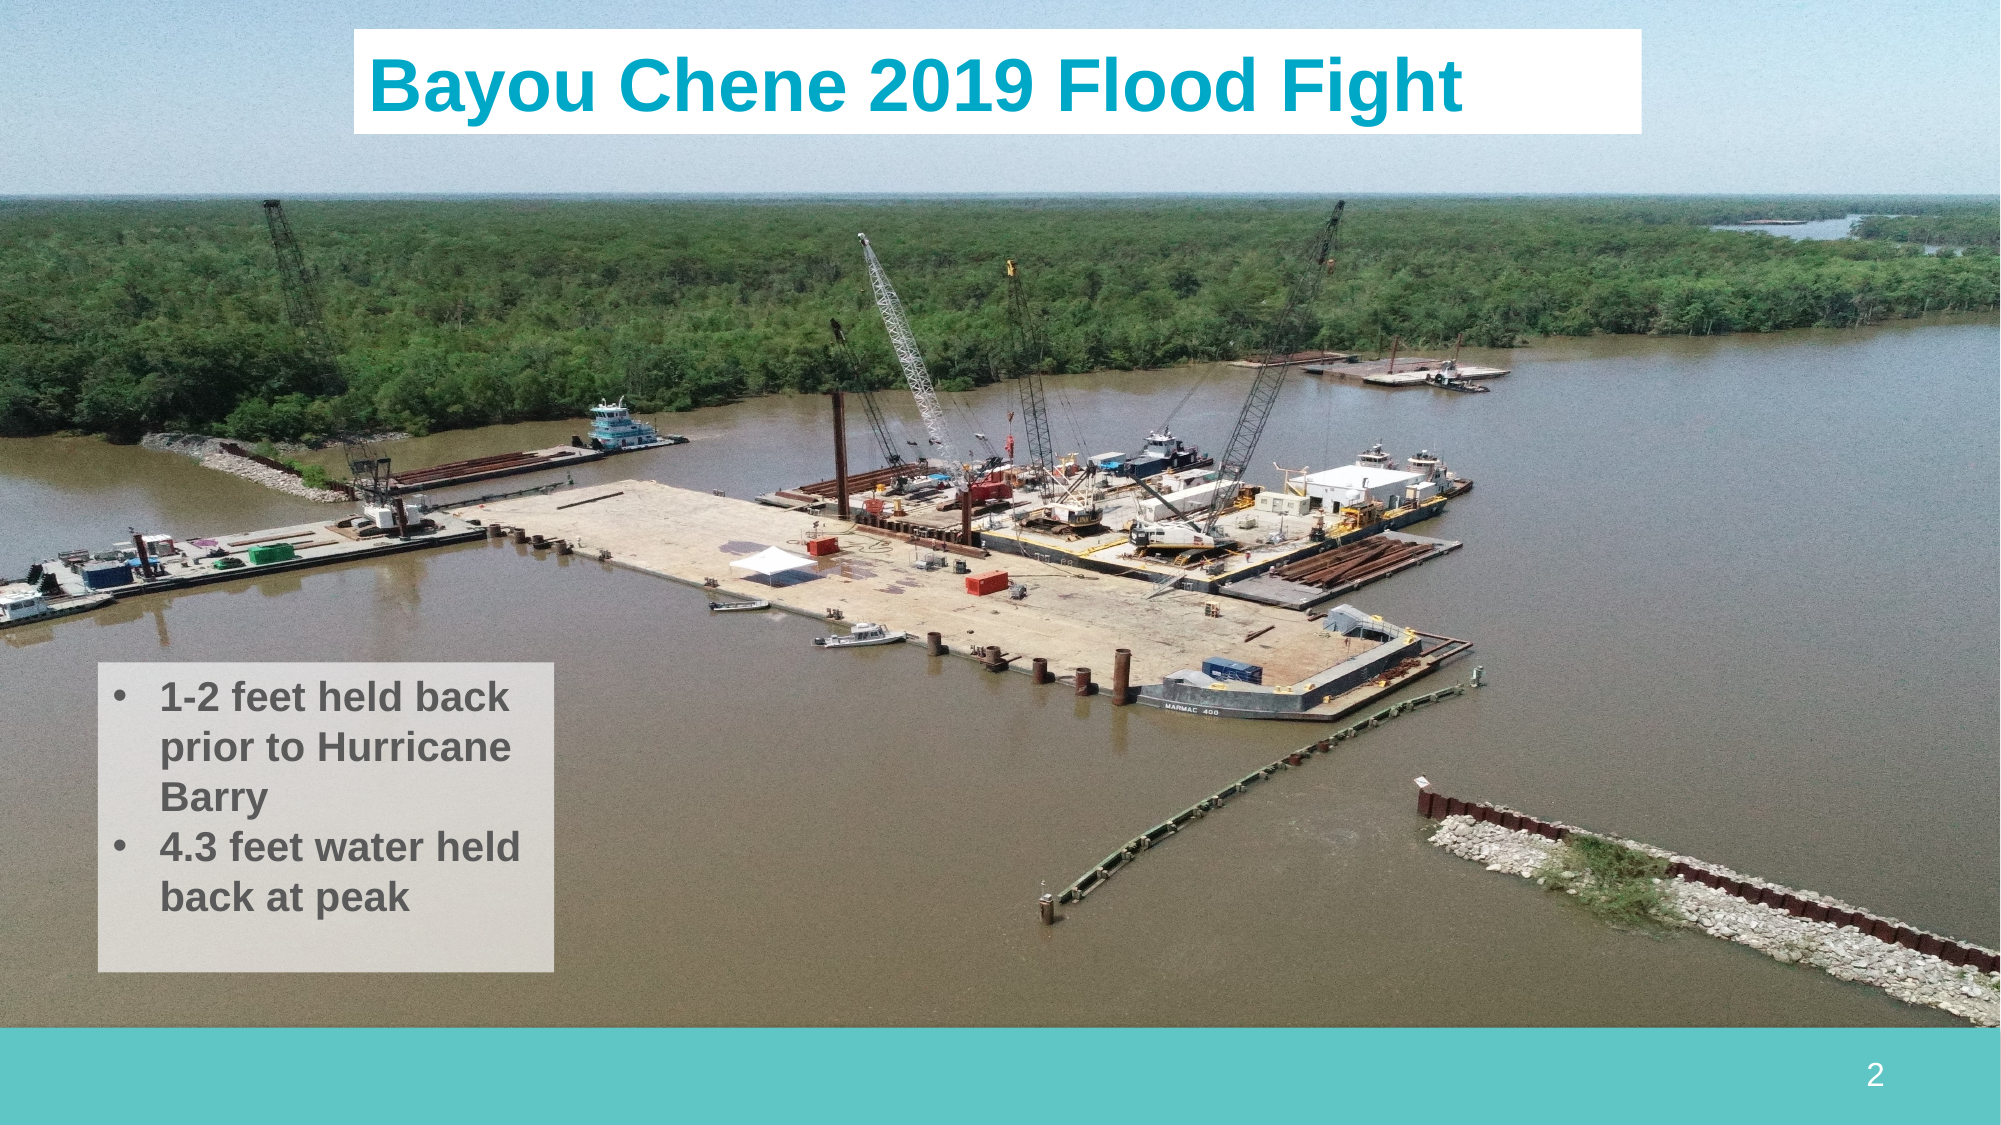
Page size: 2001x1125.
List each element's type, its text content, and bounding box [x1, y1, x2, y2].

text_box 1-2 feet held back prior to Hurricane Barry 4.3 feet water held back at peak [97, 662, 555, 973]
slide_number 2 [1700, 1042, 1900, 1103]
picture [0, 0, 2001, 1125]
text_box Bayou Chene 2019 Flood Fight [354, 29, 1642, 134]
